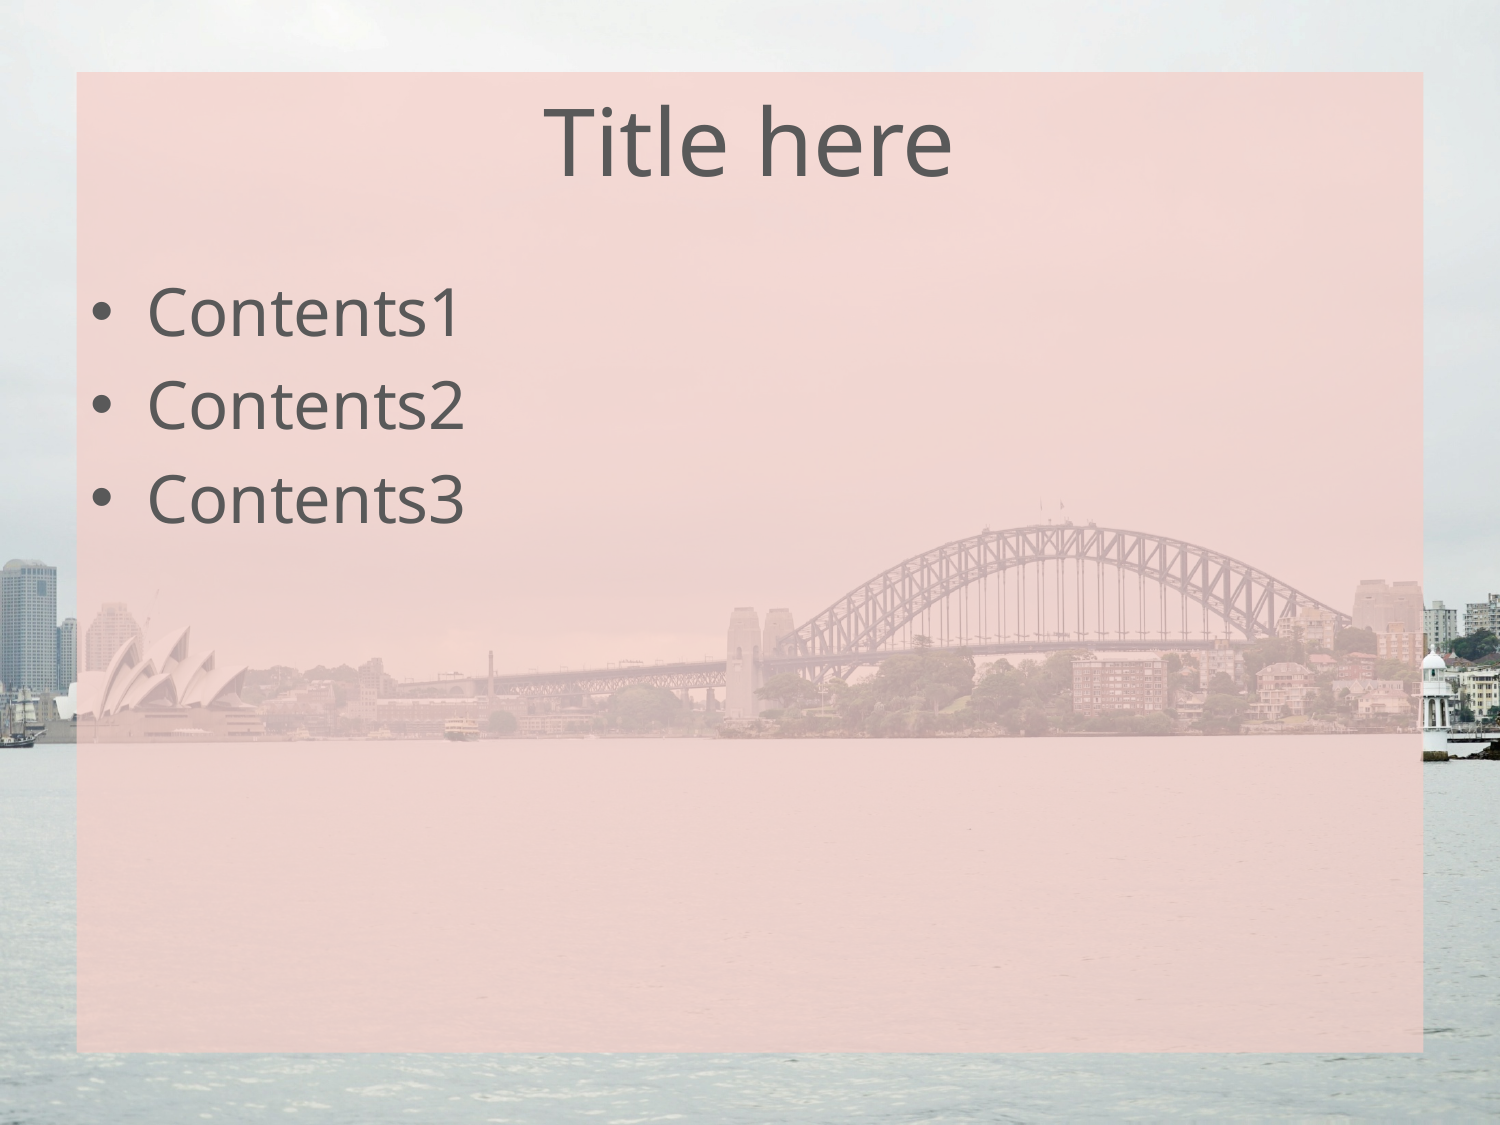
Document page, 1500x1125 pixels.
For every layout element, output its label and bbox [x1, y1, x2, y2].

text_box [0, 0, 1500, 1125]
